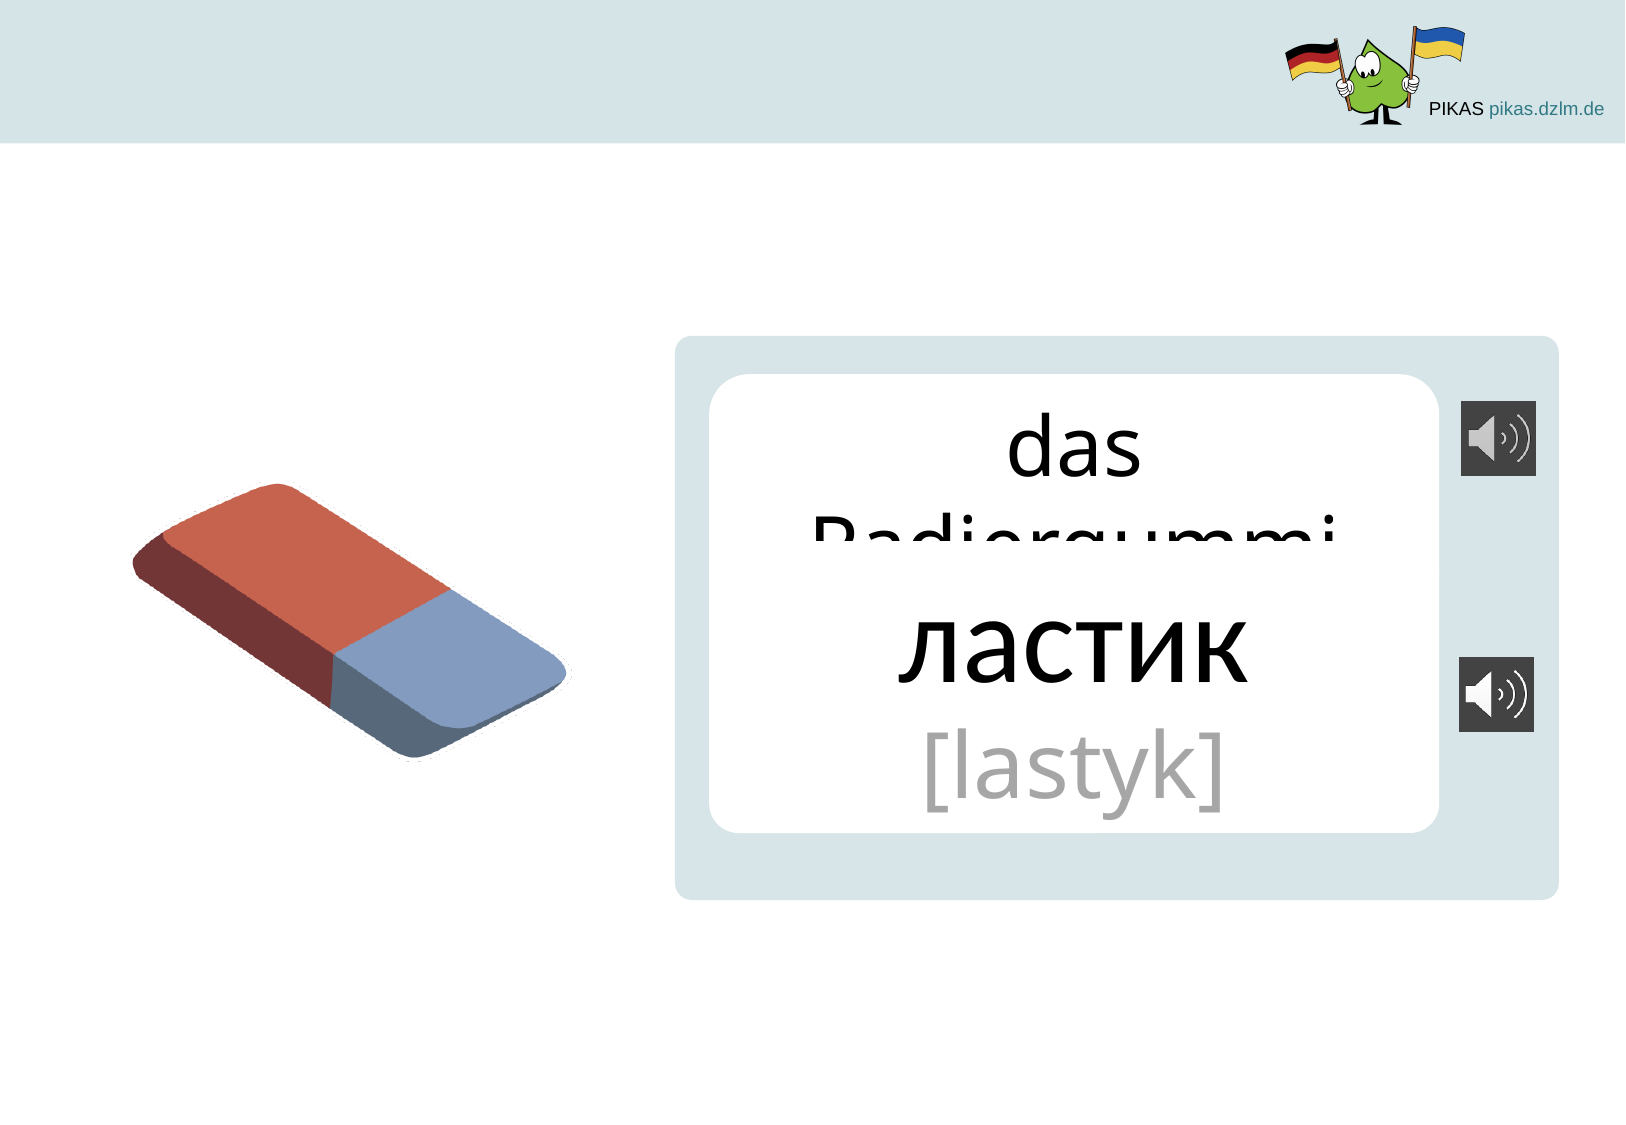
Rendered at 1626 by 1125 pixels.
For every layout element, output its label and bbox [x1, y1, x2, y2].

picture [128, 479, 572, 762]
picture [1285, 26, 1465, 125]
text_box [673, 334, 1560, 902]
picture [1460, 400, 1538, 477]
text_box [709, 374, 1440, 846]
picture [1457, 655, 1535, 733]
